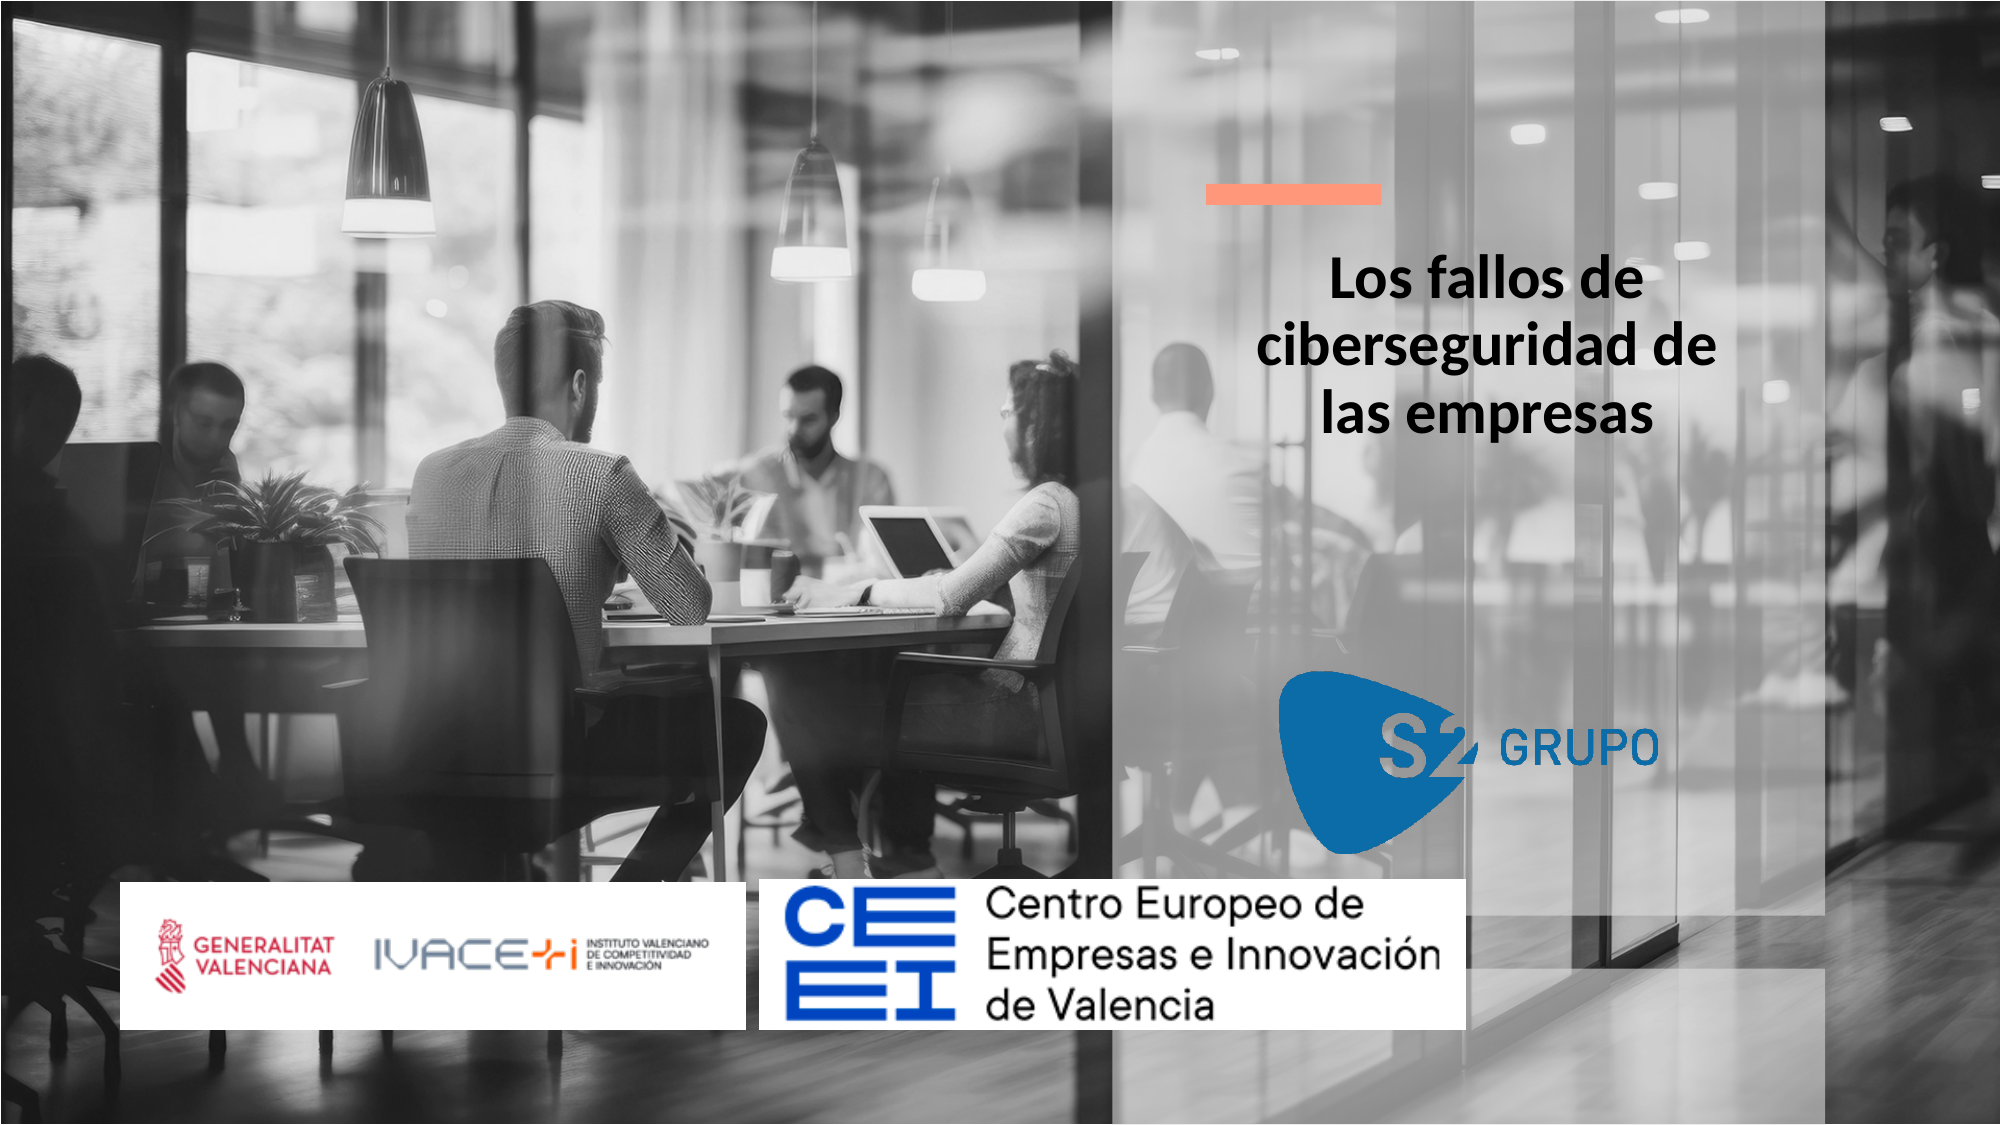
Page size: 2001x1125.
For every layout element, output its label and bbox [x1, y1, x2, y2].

list [0, 0, 2000, 1125]
picture [1271, 638, 1683, 864]
picture [759, 879, 1466, 1030]
picture [120, 882, 746, 1030]
